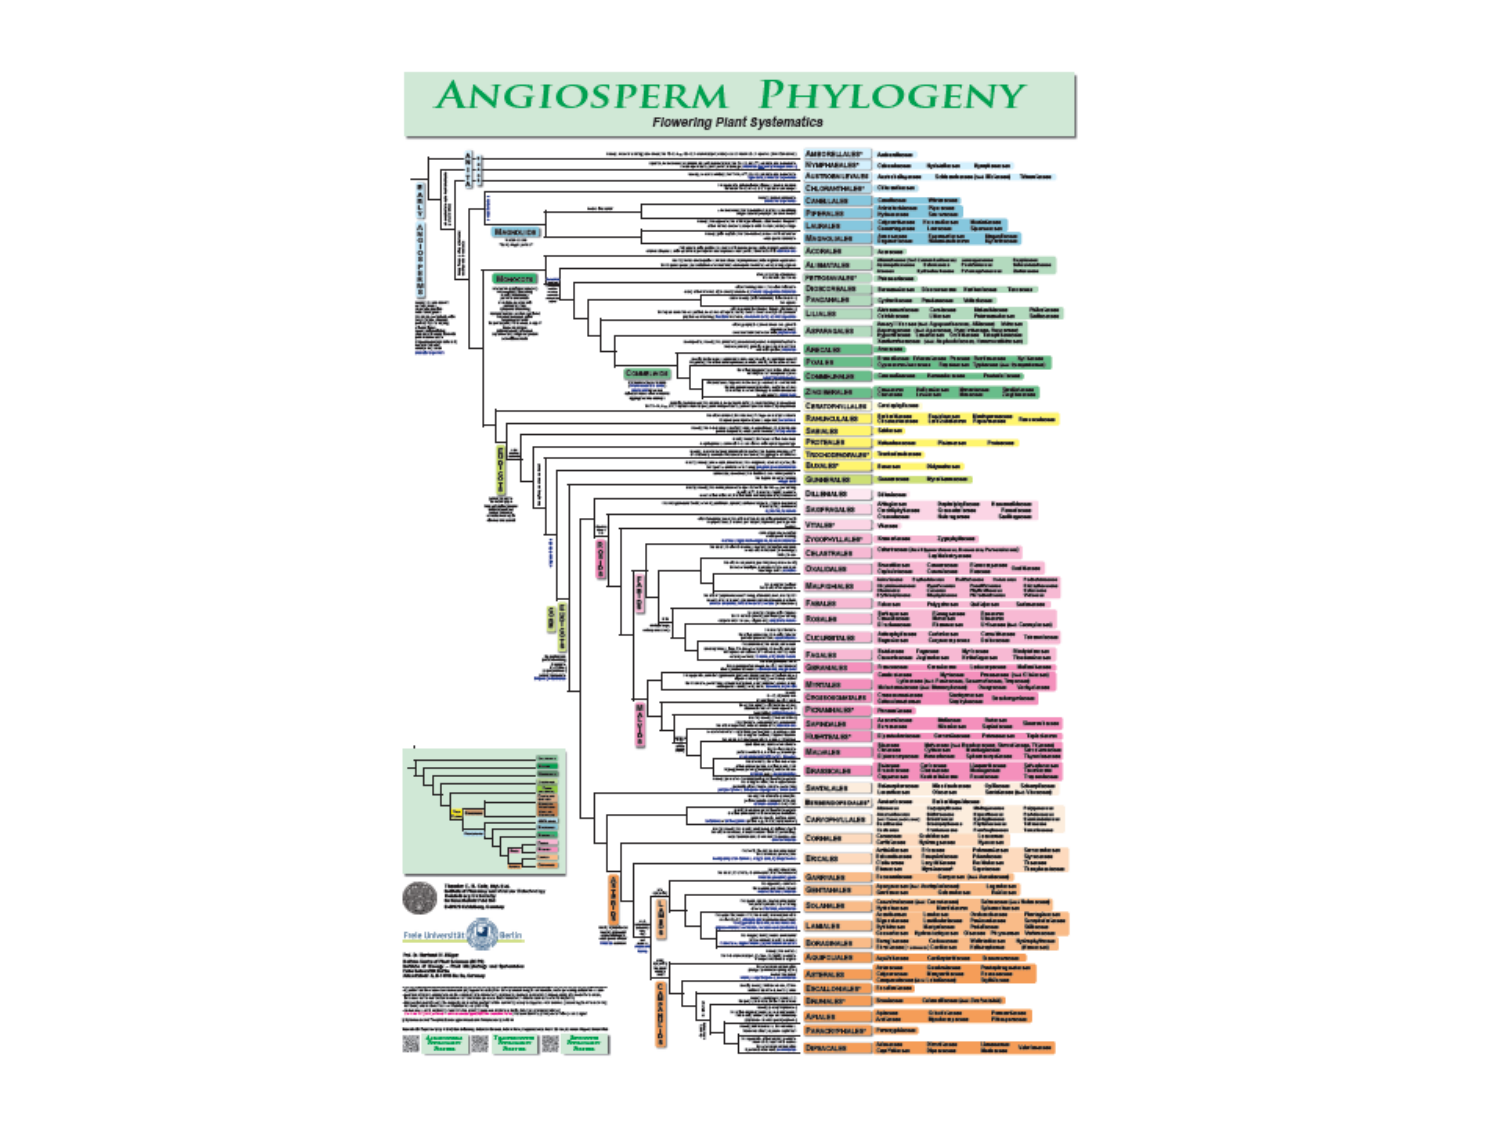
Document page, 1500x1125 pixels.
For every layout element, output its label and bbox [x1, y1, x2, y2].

list [395, 66, 1081, 1062]
